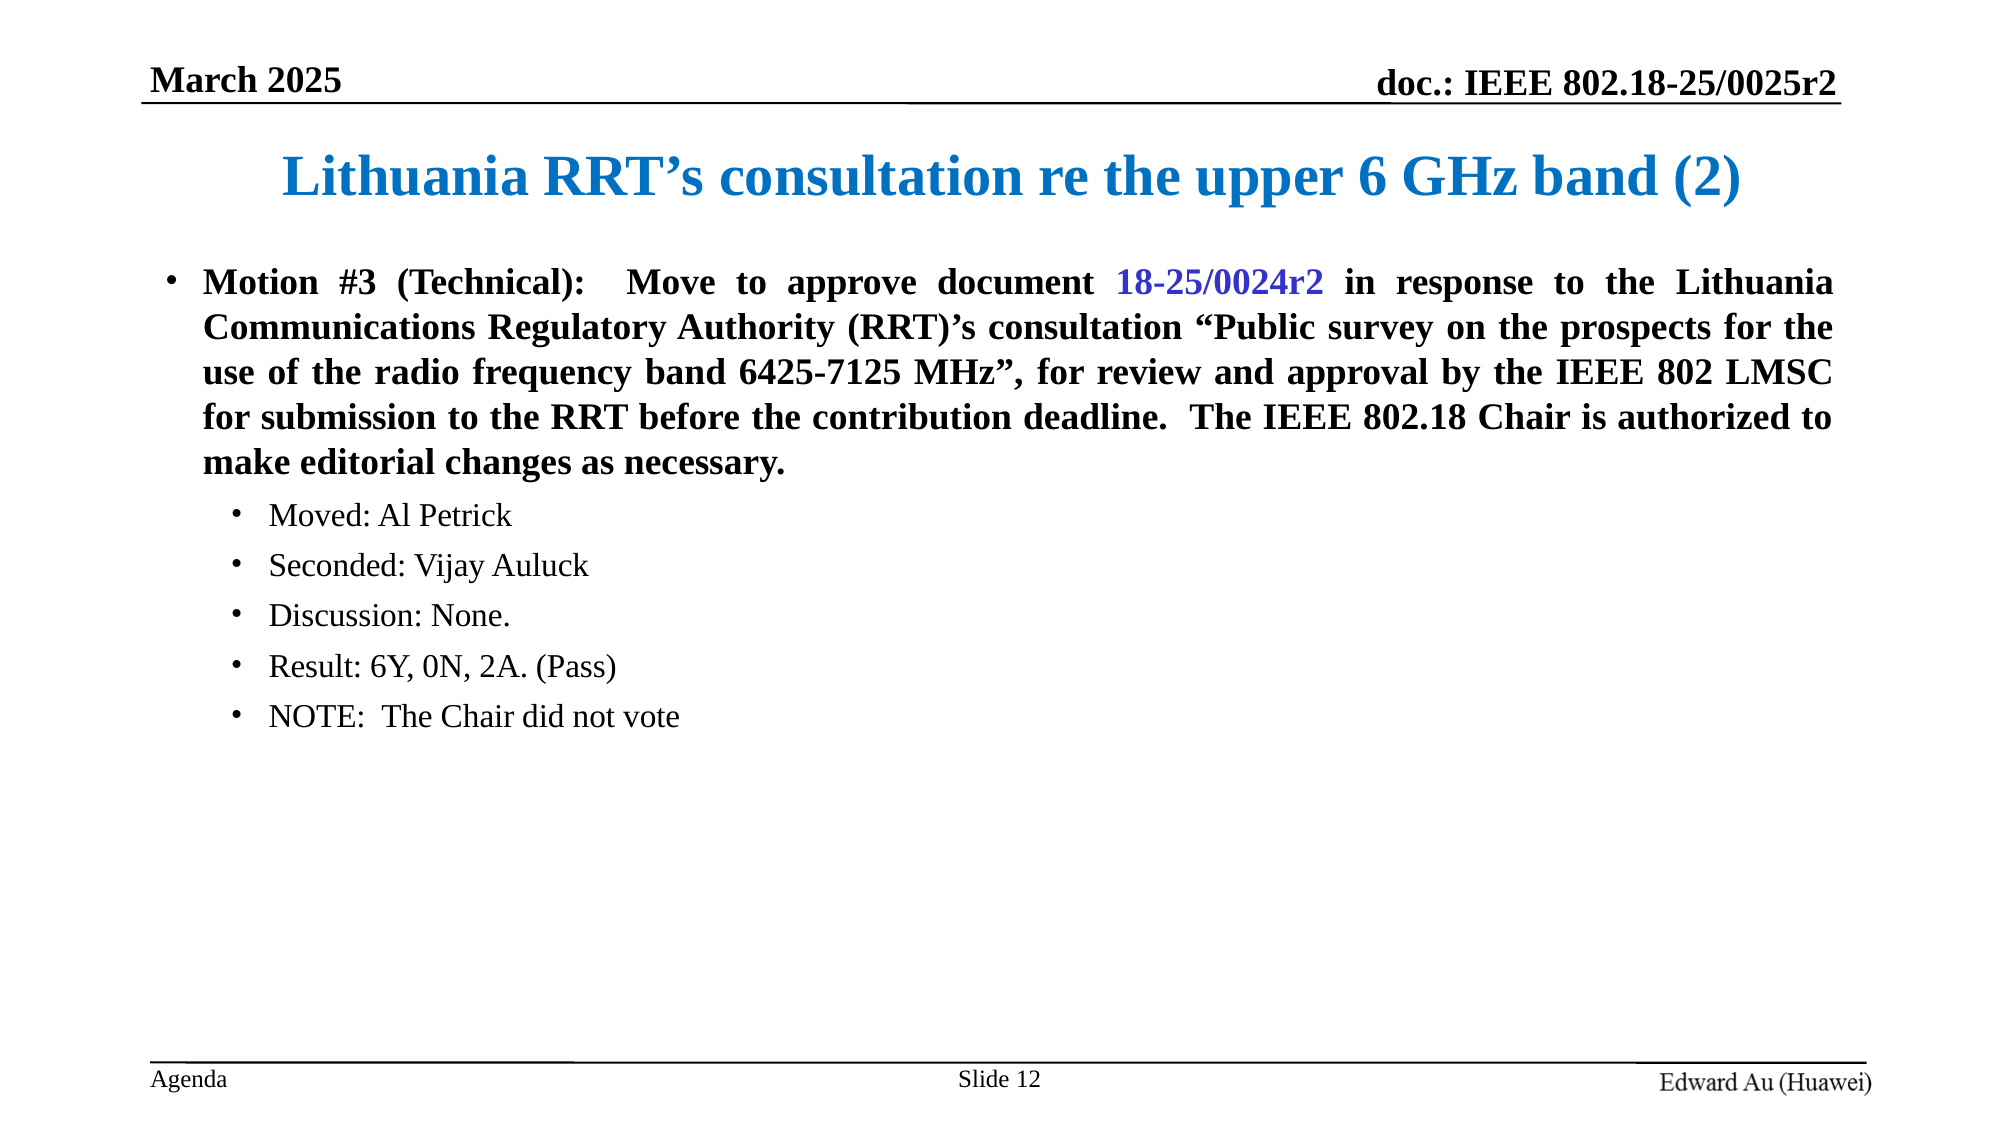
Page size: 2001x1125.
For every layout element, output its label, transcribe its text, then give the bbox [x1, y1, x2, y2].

slide_number Slide 12 [933, 1061, 1067, 1123]
picture [1174, 1058, 1887, 1113]
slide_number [149, 54, 651, 101]
list Motion #3 (Technical): Move to approve document 18-25/0024r2 in response to the Lithuania Communications Regulatory Authority (RRT)’s consultation “Public survey on the prospects for the use of the radio frequency band 6425-7125 MHz”, for review and approval by the IEEE 802 LMSC for submission to the RRT before the contribution deadline. The IEEE 802.18 Chair is authorized to make editorial changes as necessary. Moved: Al Petrick Seconded: Vijay Auluck Discussion: None. Result: 6Y, 0N, 2A. (Pass) NOTE: The Chair did not vote [149, 249, 1869, 925]
title Lithuania RRT’s consultation re the upper 6 GHz band (2) [162, 99, 1864, 246]
